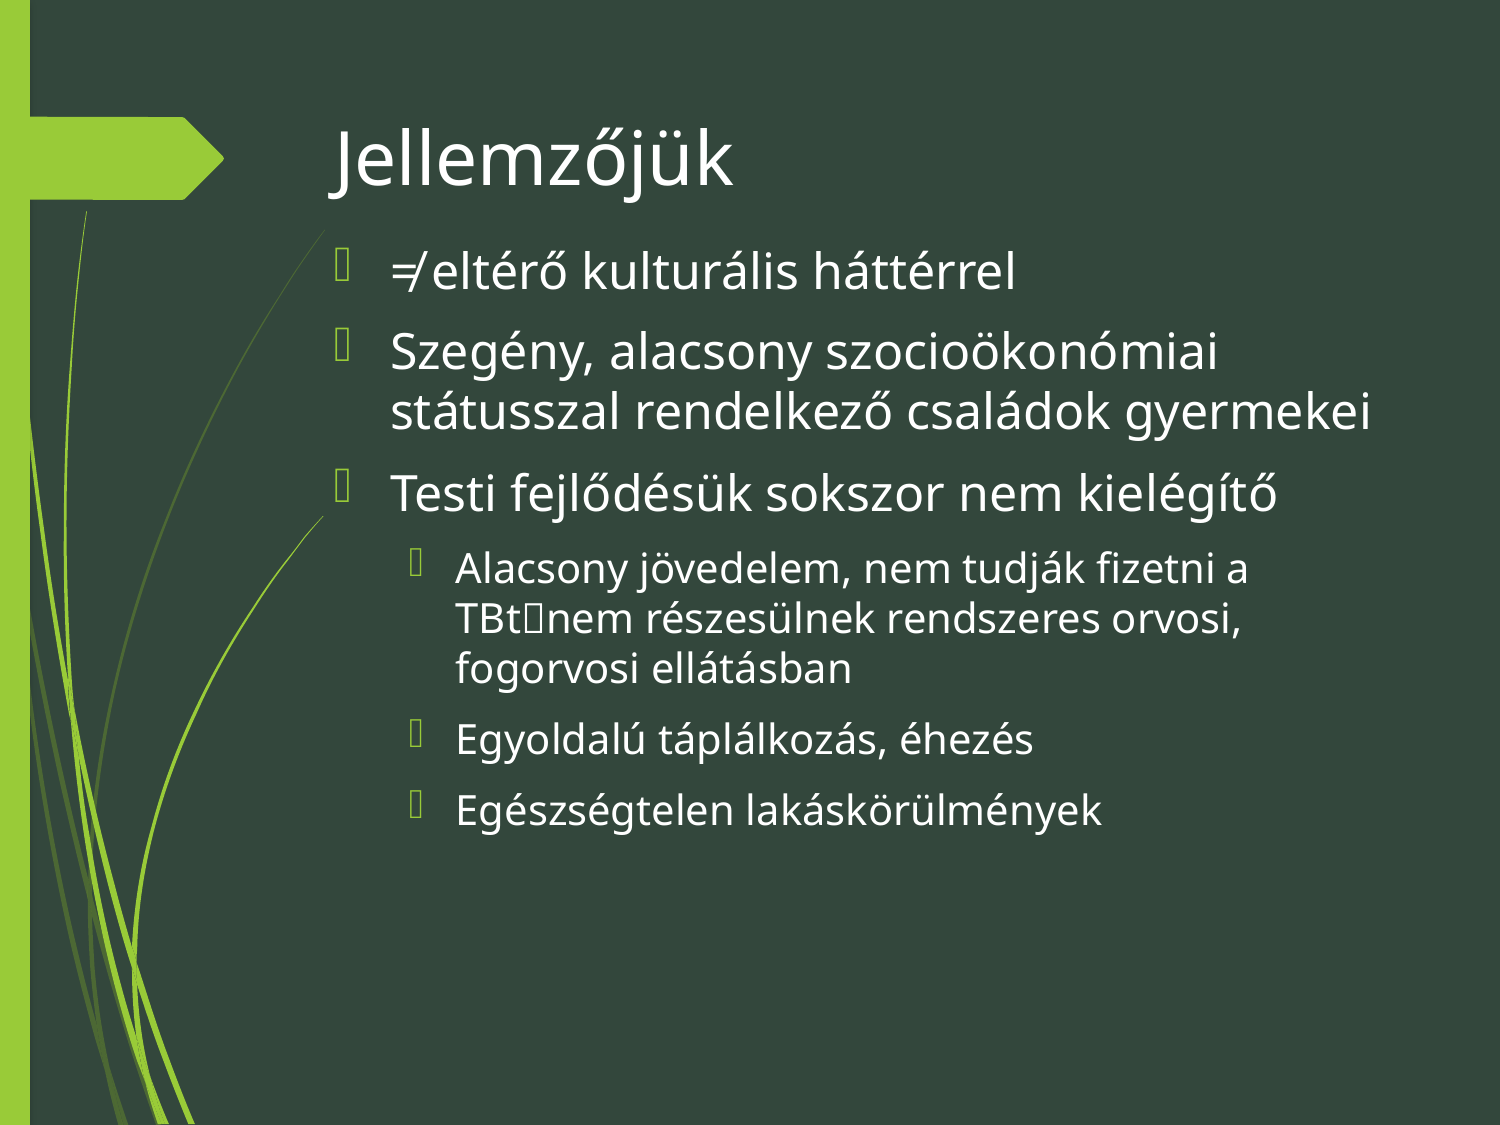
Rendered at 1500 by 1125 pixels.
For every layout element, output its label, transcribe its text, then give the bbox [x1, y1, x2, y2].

title Jellemzőjük [319, 102, 1400, 231]
list ≠ eltérő kulturális háttérrel Szegény, alacsony szocioökonómiai státusszal rendelkező családok gyermekei Testi fejlődésük sokszor nem kielégítő Alacsony jövedelem, nem tudják fizetni a TBtnem részesülnek rendszeres orvosi, fogorvosi ellátásban Egyoldalú táplálkozás, éhezés Egészségtelen lakáskörülmények [318, 231, 1400, 970]
